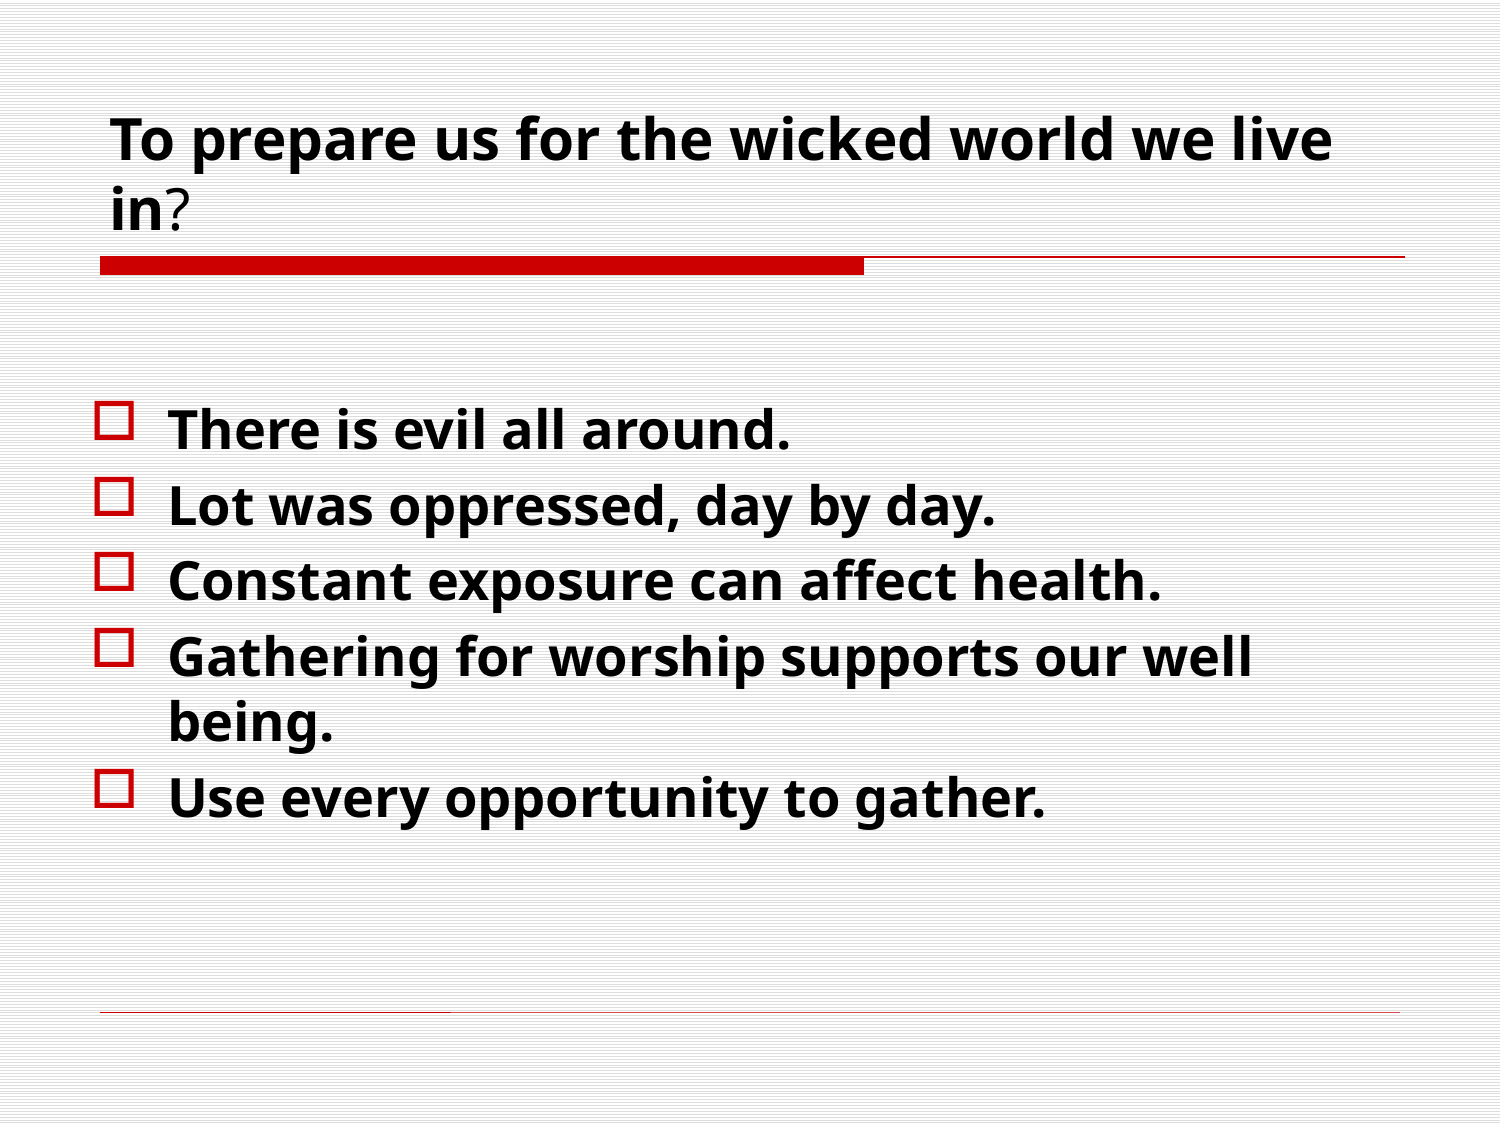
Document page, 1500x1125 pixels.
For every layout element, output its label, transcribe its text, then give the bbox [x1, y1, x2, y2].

list There is evil all around. Lot was oppressed, day by day. Constant exposure can affect health. Gathering for worship supports our well being. Use every opportunity to gather. [75, 387, 1406, 913]
title To prepare us for the wicked world we live in? [94, 50, 1407, 250]
